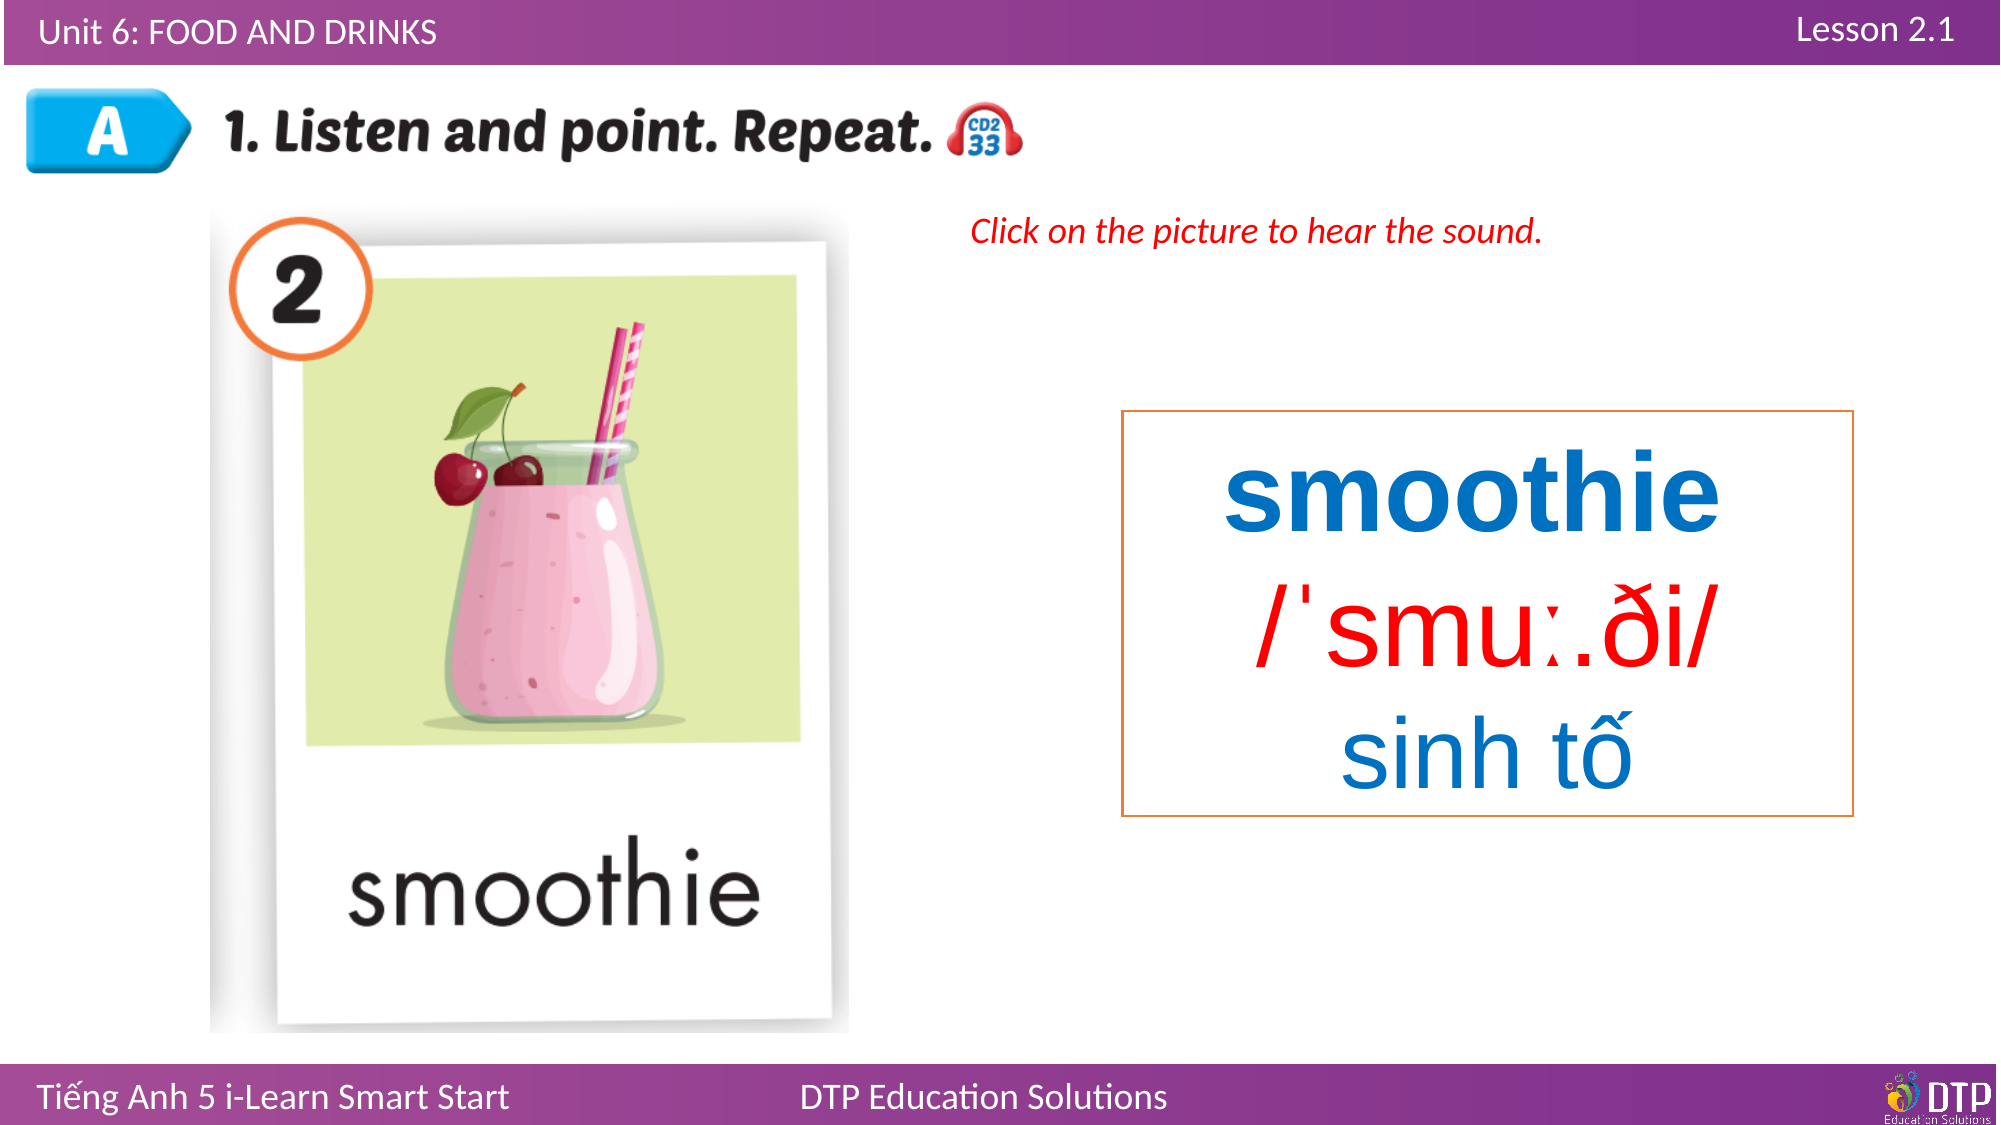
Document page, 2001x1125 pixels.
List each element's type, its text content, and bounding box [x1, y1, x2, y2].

picture [4, 0, 2000, 190]
picture [0, 1064, 1996, 1125]
text_box Click on the picture to hear the sound. [955, 198, 1633, 259]
text_box smoothie /ˈsmuː.ði/ sinh tố [1121, 410, 1854, 817]
picture [209, 198, 849, 1033]
